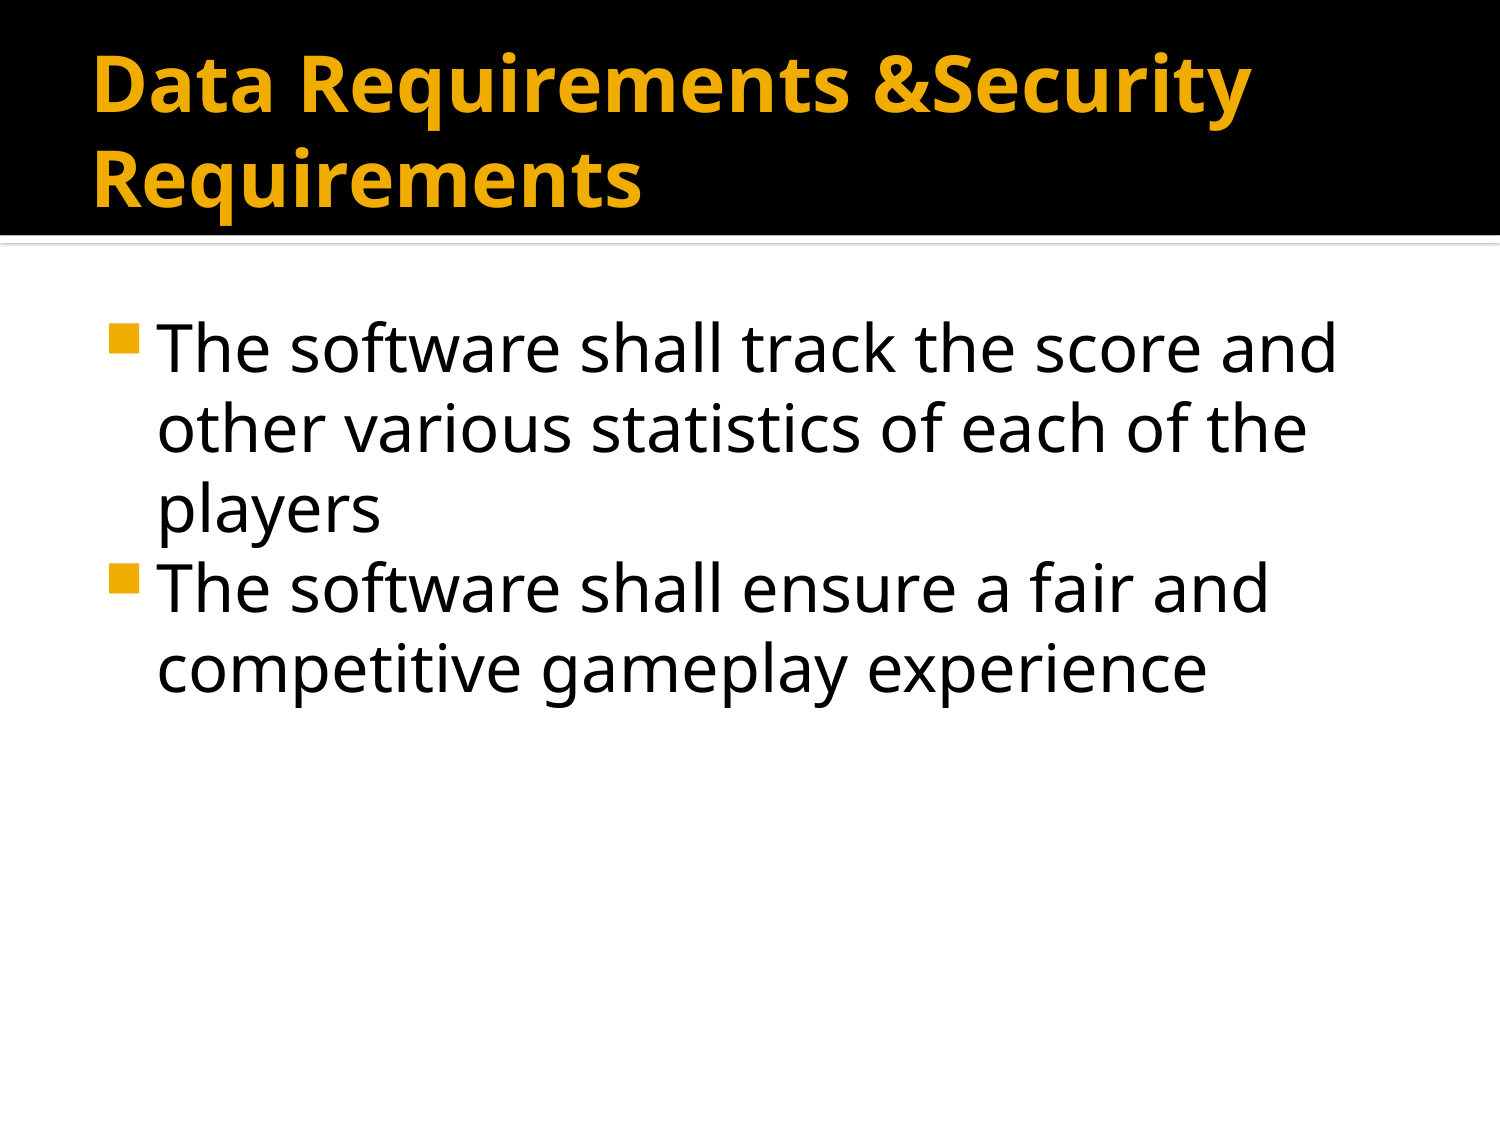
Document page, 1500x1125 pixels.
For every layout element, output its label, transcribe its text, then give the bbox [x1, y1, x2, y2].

title Data Requirements &Security Requirements [75, 25, 1425, 231]
list The software shall track the score and other various statistics of each of the players The software shall ensure a fair and competitive gameplay experience [75, 291, 1425, 1050]
